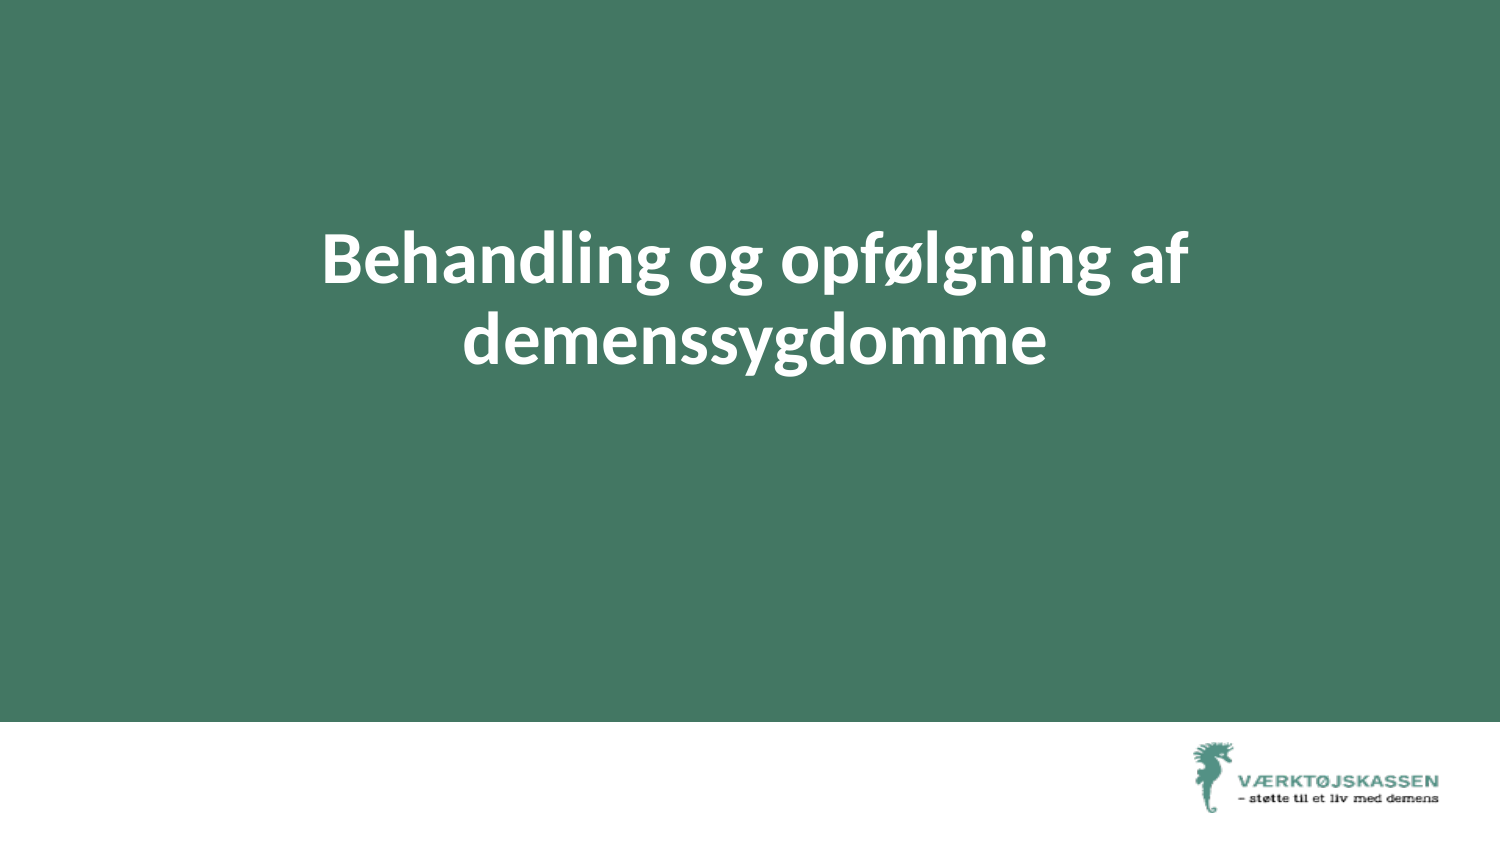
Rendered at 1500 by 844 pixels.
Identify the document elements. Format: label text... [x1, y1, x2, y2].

picture [1193, 742, 1440, 813]
text_box Behandling og opfølgning af demenssygdomme [271, 138, 1229, 512]
